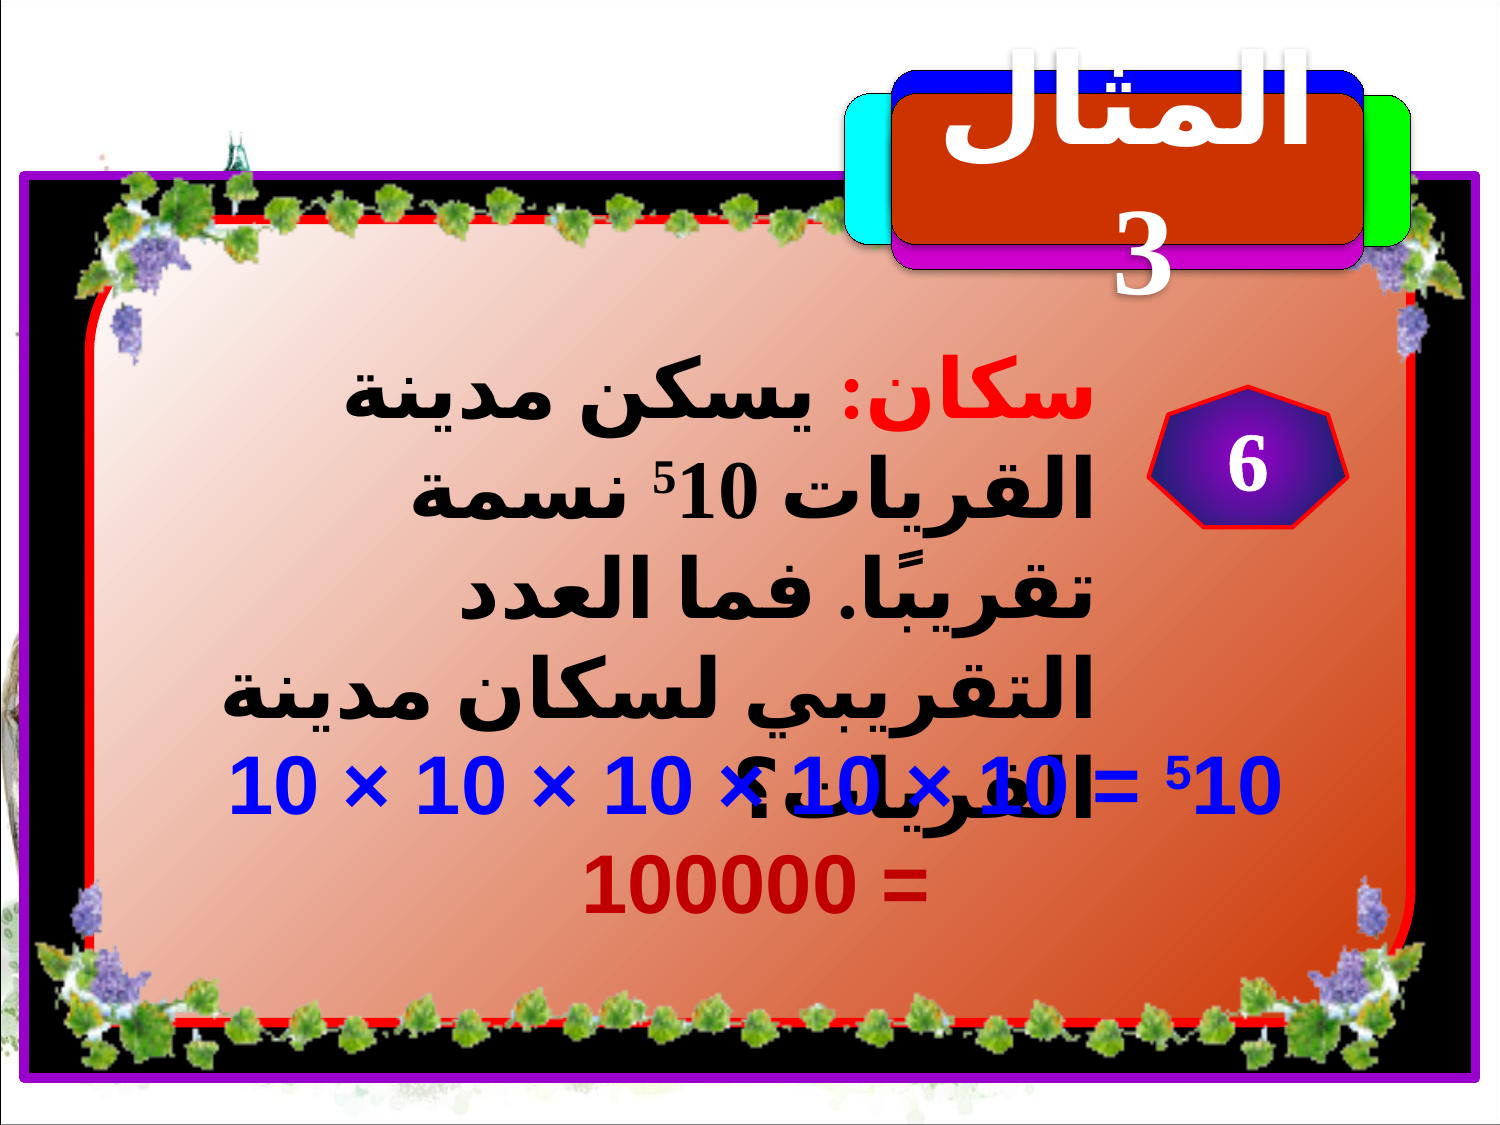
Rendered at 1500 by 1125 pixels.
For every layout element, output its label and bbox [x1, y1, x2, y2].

picture [0, 0, 1500, 1125]
text_box [11, 163, 1489, 1079]
text_box [844, 70, 1412, 270]
